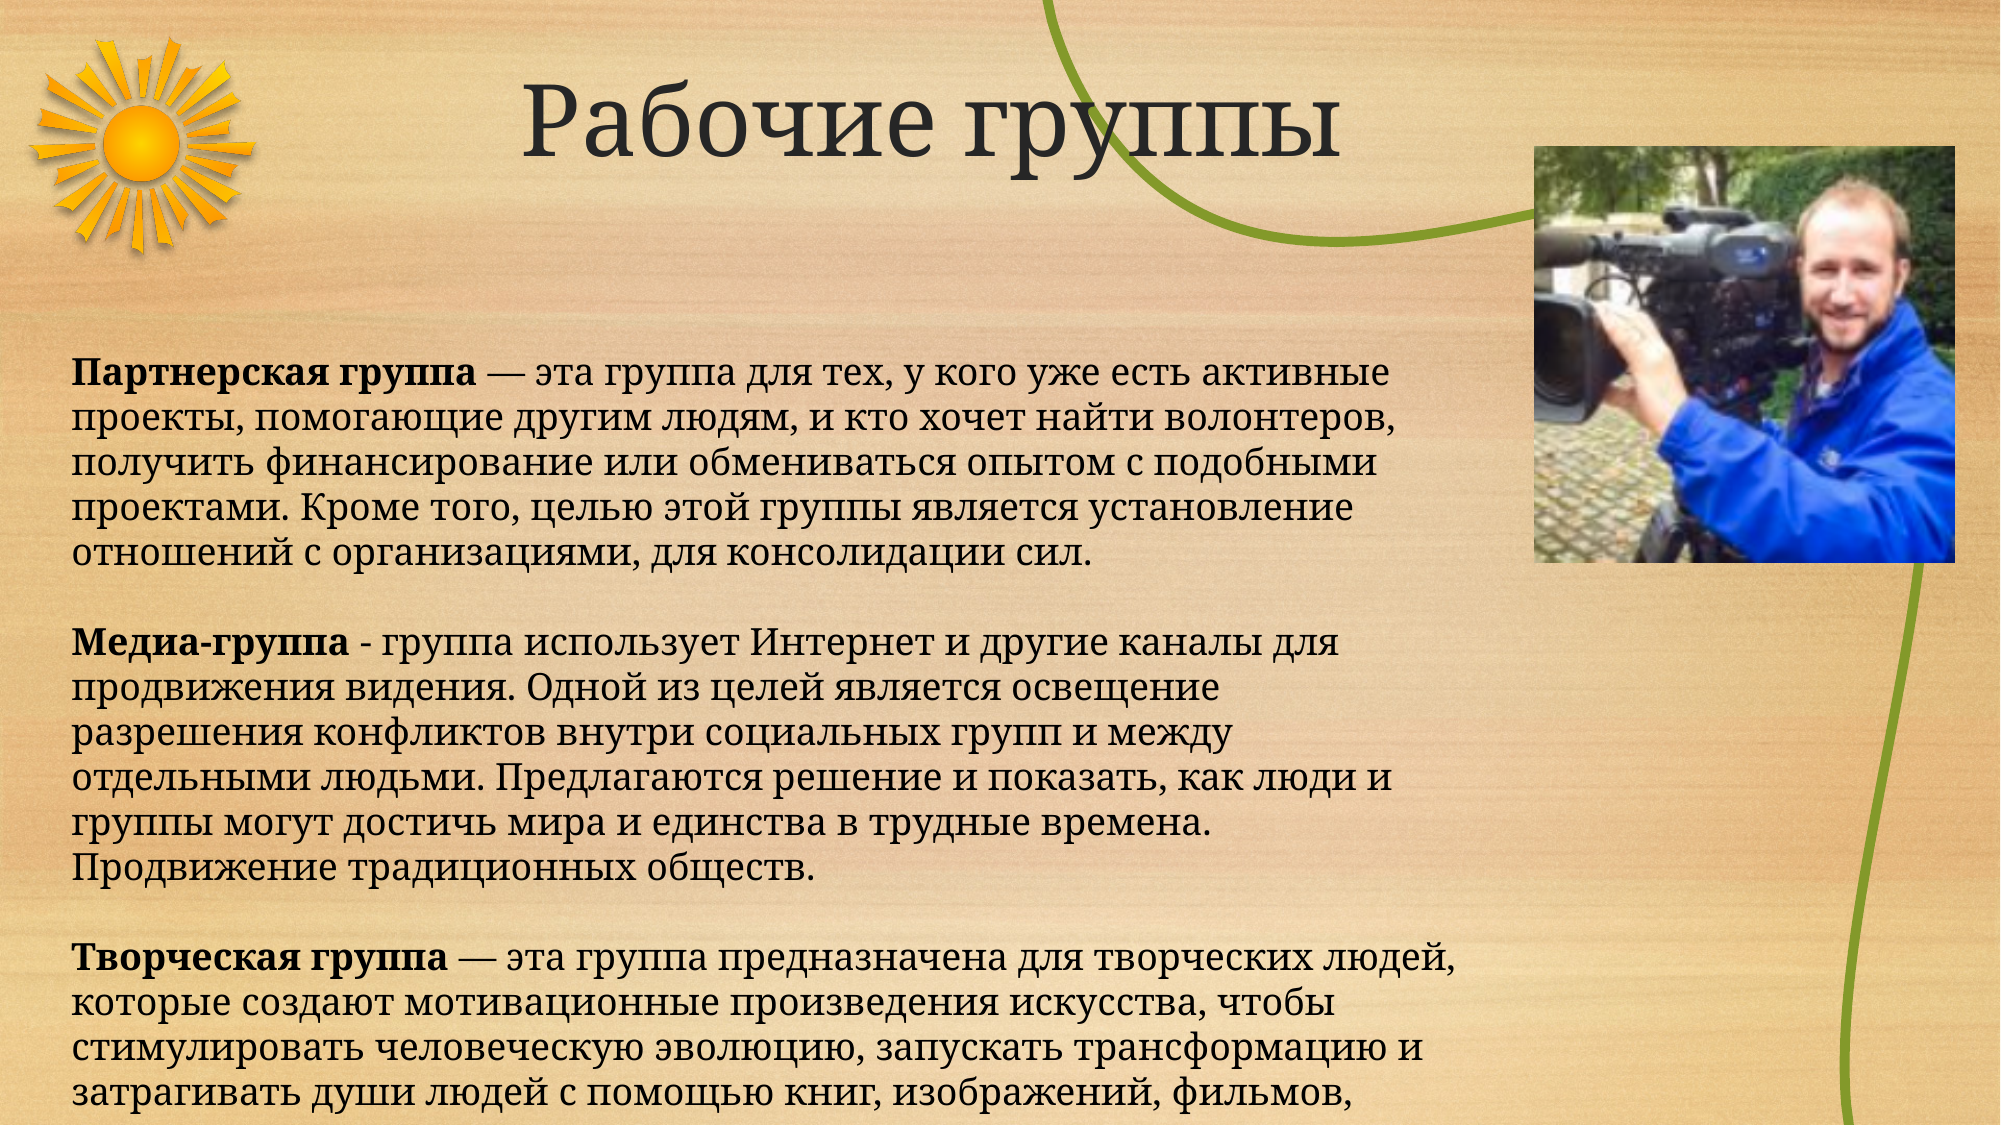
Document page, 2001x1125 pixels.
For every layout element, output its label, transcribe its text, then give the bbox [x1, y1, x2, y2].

title Рабочие группы [392, 46, 1472, 187]
text_box Партнерская группа — эта группа для тех, у кого уже есть активные проекты, помогающие другим людям, и кто хочет найти волонтеров, получить финансирование или обмениваться опытом с подобными проектами. Кроме того, целью этой группы является установление отношений с организациями, для консолидации сил. Медиа-группа - группа использует Интернет и другие каналы для продвижения видения. Одной из целей является освещение разрешения конфликтов внутри социальных групп и между отдельными людьми. Предлагаются решение и показать, как люди и группы могут достичь мира и единства в трудные времена. Продвижение традиционных обществ. Творческая группа — эта группа предназначена для творческих людей, которые создают мотивационные произведения искусства, чтобы стимулировать человеческую эволюцию, запускать трансформацию и затрагивать души людей с помощью книг, изображений, фильмов, музыки, песен, поэзии и т. д.… [56, 340, 1472, 1125]
picture [0, 0, 2001, 1125]
